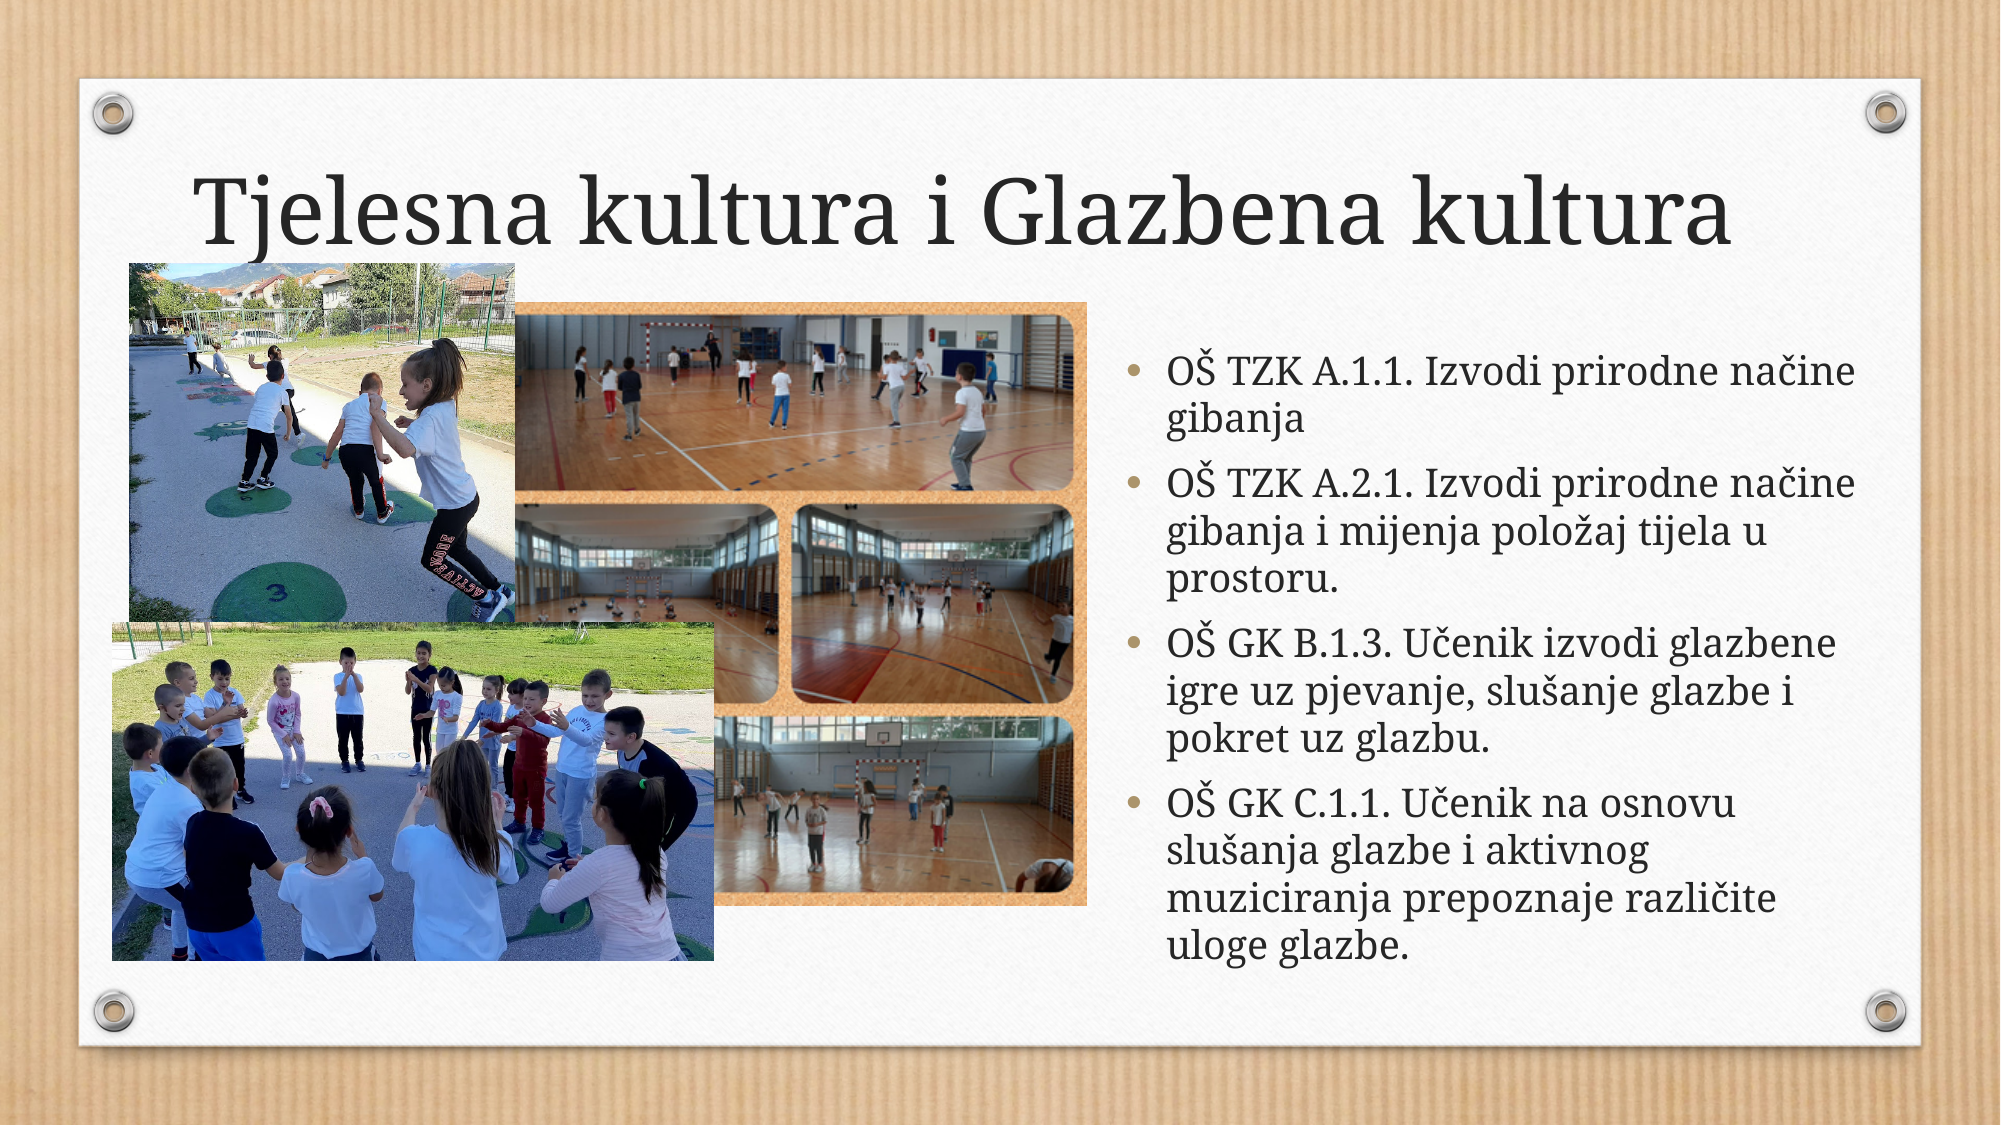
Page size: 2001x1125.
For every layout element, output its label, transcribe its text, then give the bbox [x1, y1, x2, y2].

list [515, 302, 1087, 906]
title Tjelesna kultura i Glazbena kultura [112, 112, 1818, 303]
picture [0, 0, 2001, 1125]
list OŠ TZK A.1.1. Izvodi prirodne načine gibanja OŠ TZK A.2.1. Izvodi prirodne načine gibanja i mijenja položaj tijela u prostoru. OŠ GK B.1.3. Učenik izvodi glazbene igre uz pjevanje, slušanje glazbe i pokret uz glazbu. OŠ GK C.1.1. Učenik na osnovu slušanja glazbe i aktivnog muziciranja prepoznaje različite uloge glazbe. [1111, 338, 1882, 980]
